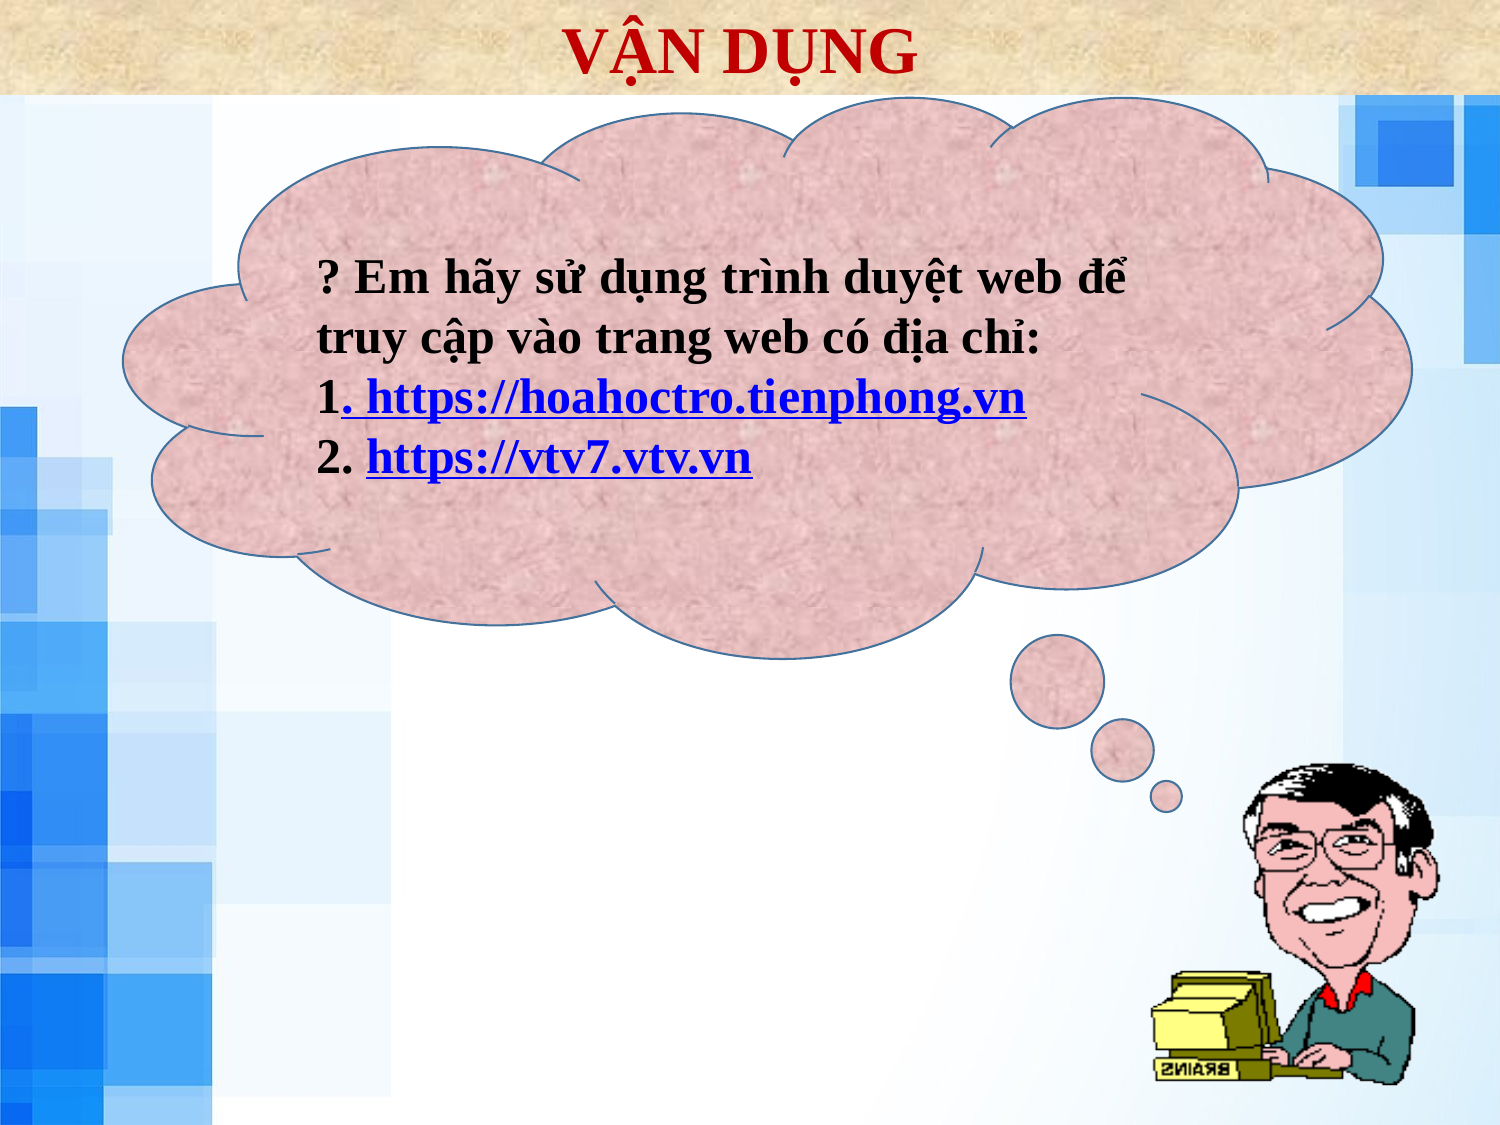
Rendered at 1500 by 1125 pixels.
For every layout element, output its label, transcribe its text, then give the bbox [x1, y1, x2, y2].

text_box ? Em hãy sử dụng trình duyệt web để truy cập vào trang web có địa chỉ: 1. https://hoahoctro.tienphong.vn 2. https://vtv7.vtv.vn [1091, 719, 1150, 782]
text_box Vận dụng [0, 0, 1500, 95]
text_box ? Em hãy sử dụng trình duyệt web để truy cập vào trang web có địa chỉ: 1. https://hoahoctro.tienphong.vn 2. https://vtv7.vtv.vn [1010, 634, 1105, 729]
picture [0, 95, 1500, 1125]
text_box ? Em hãy sử dụng trình duyệt web để truy cập vào trang web có địa chỉ: 1. https://hoahoctro.tienphong.vn 2. https://vtv7.vtv.vn [122, 97, 1413, 659]
